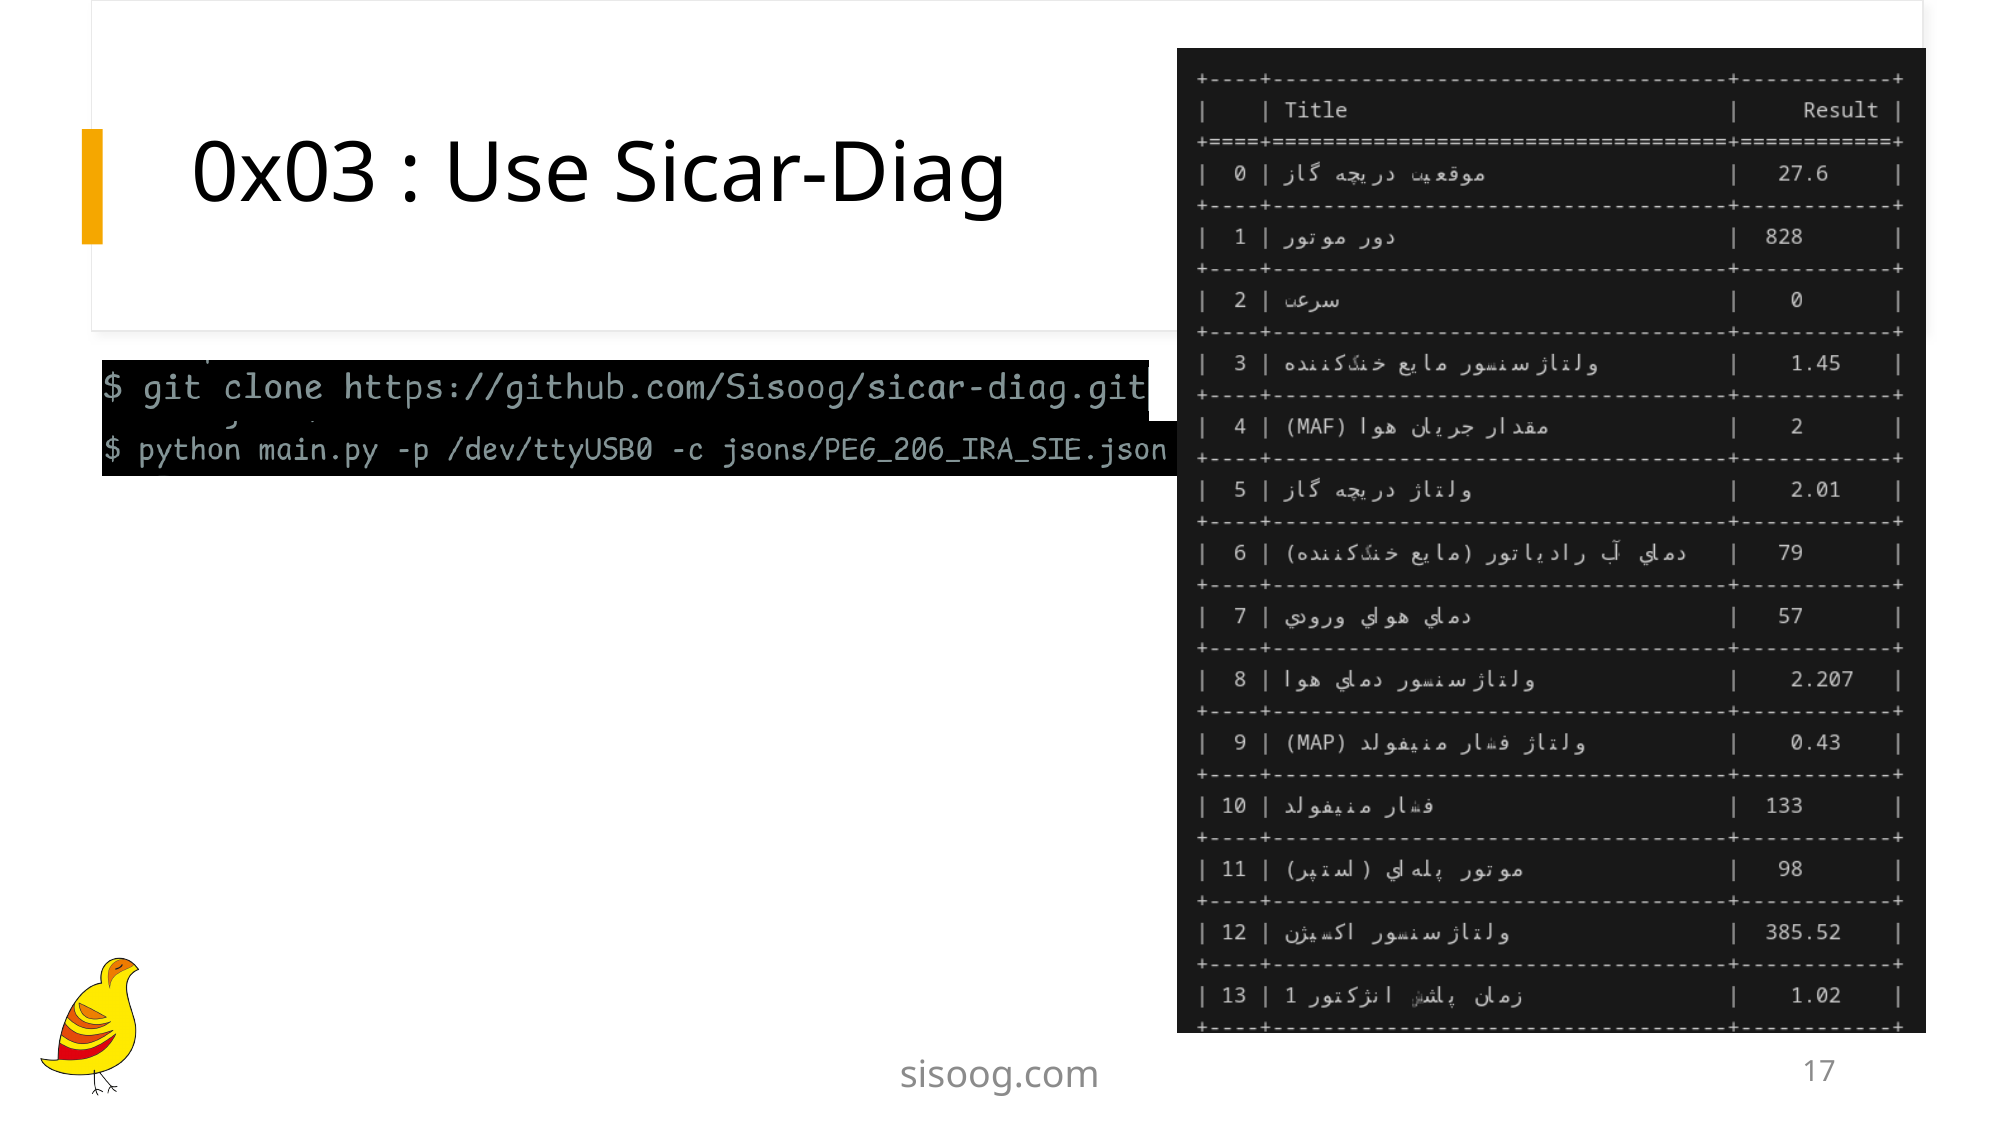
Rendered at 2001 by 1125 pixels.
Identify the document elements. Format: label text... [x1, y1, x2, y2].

picture [101, 48, 1926, 1033]
picture [17, 945, 183, 1111]
title 0x03 : Use Sicar-Diag [177, 78, 1177, 272]
footer sisoog.com [662, 1042, 1338, 1103]
slide_number 12 [1401, 1042, 1851, 1103]
